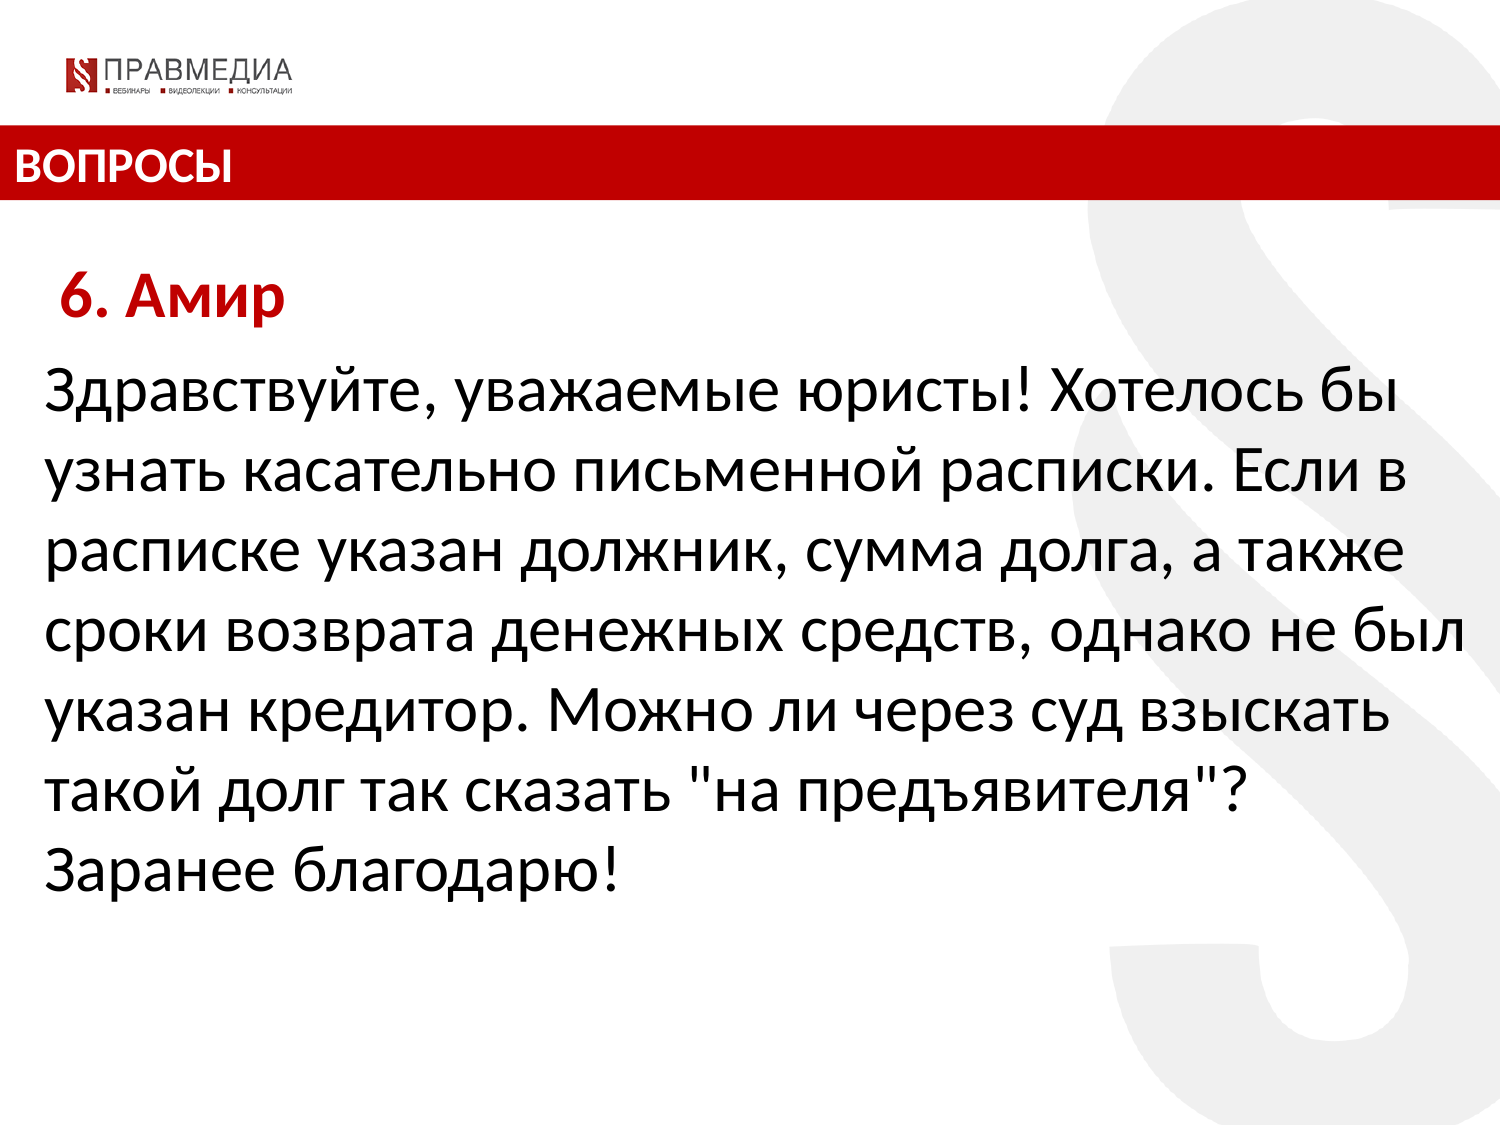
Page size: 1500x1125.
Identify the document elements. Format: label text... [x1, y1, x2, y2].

subtitle 6. Амир Здравствуйте, уважаемые юристы! Хотелось бы узнать касательно письменной расписки. Если в расписке указан должник, сумма долга, а также сроки возврата денежных средств, однако не был указан кредитор. Можно ли через суд взыскать такой долг так сказать "на предъявителя"? Заранее благодарю! [29, 243, 1500, 1125]
picture [0, 201, 1500, 1125]
text_box ВОПРОСЫ [0, 125, 1500, 201]
picture [0, 0, 1500, 125]
